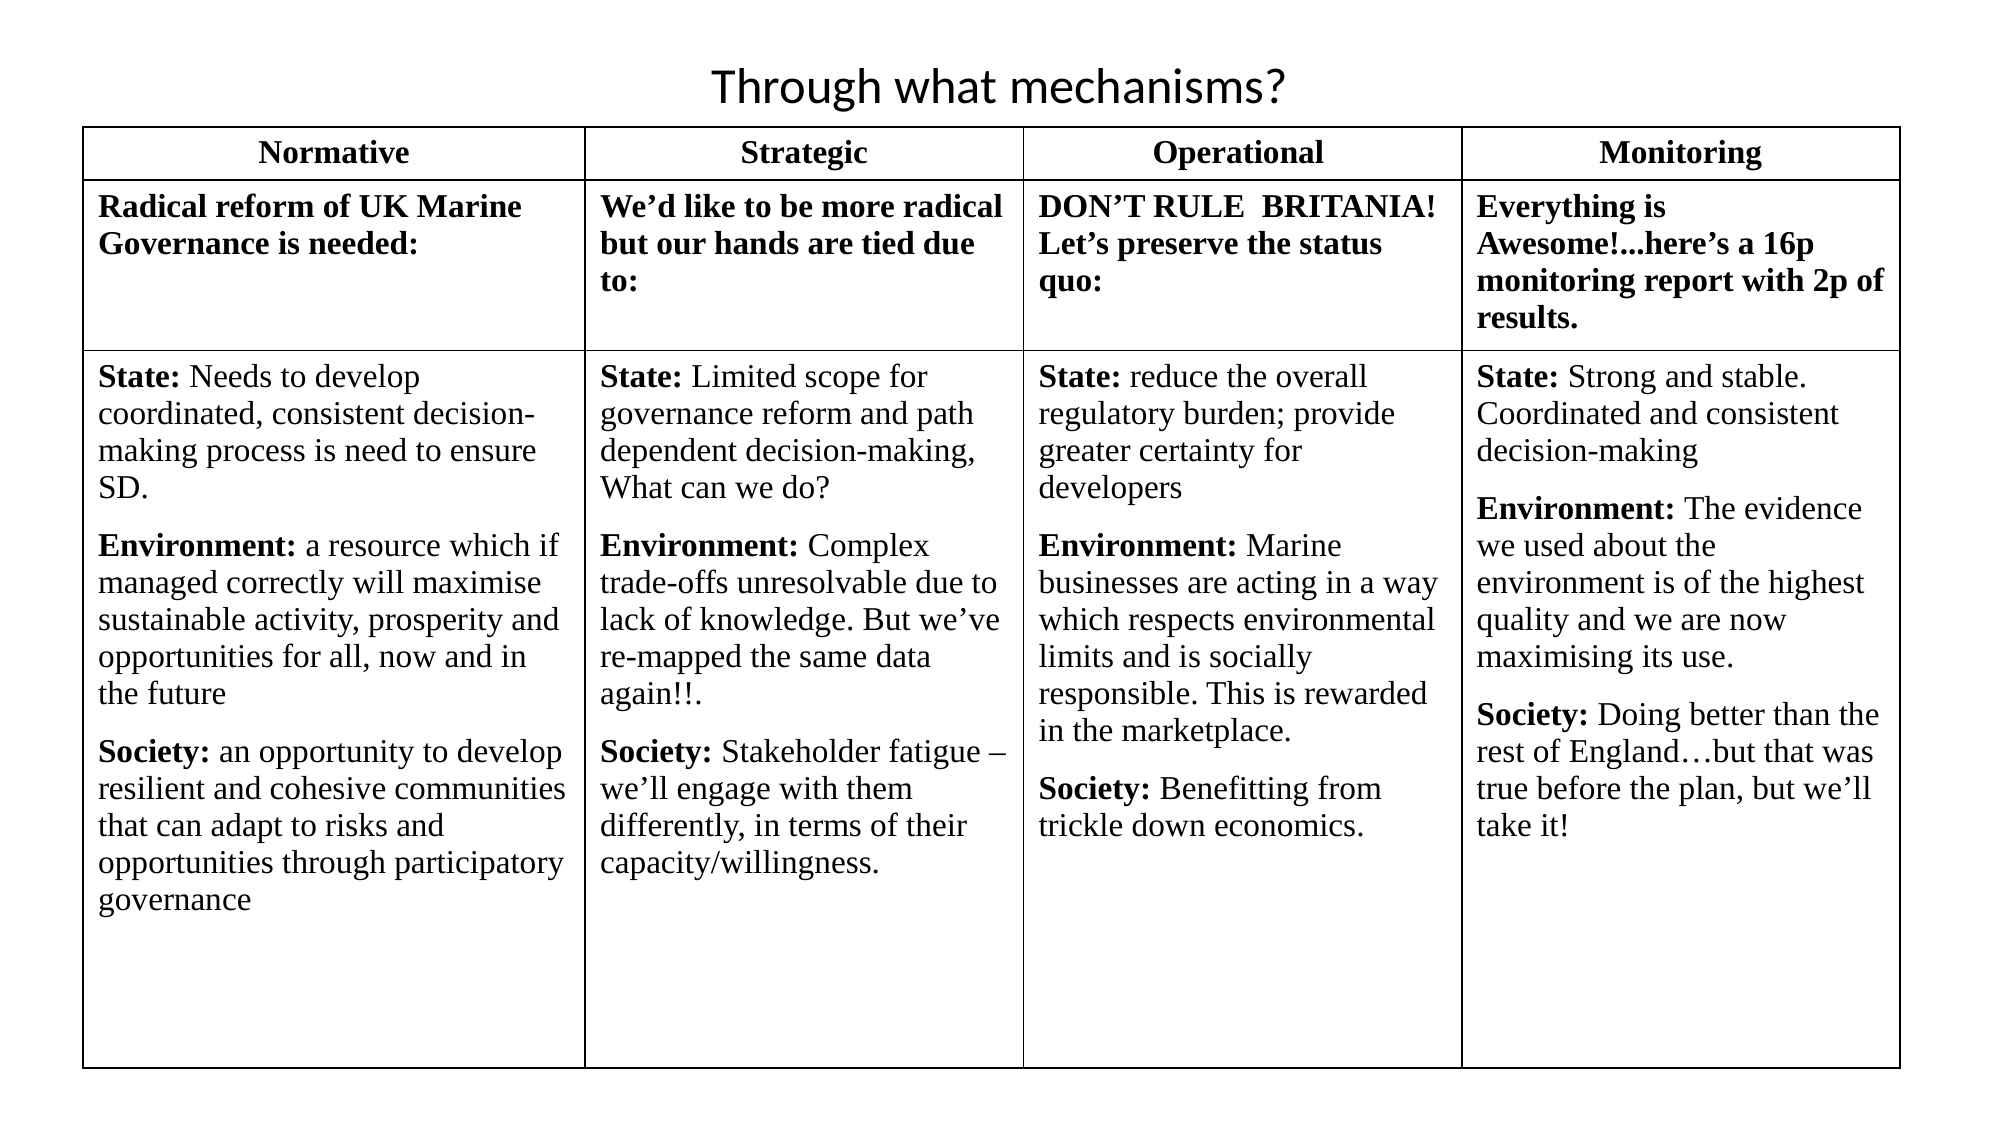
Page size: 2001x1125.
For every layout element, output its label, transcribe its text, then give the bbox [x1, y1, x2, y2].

table_header Operational [1024, 128, 1461, 179]
table_cell State: Limited scope for governance reform and path dependent decision-making, What can we do? Environment: Complex trade-offs unresolvable due to lack of knowledge. But we’ve re-mapped the same data again!!. Society: Stakeholder fatigue – we’ll engage with them differently, in terms of their capacity/willingness. [586, 351, 1023, 1067]
table_header Monitoring [1463, 128, 1899, 179]
table_header Strategic [586, 128, 1023, 179]
table_cell We’d like to be more radical but our hands are tied due to: [586, 181, 1023, 350]
table_header Normative [84, 128, 584, 179]
table_cell Everything is Awesome!...here’s a 16p monitoring report with 2p of results. [1463, 181, 1899, 350]
title Through what mechanisms? [99, 45, 1900, 121]
table_cell State: Needs to develop coordinated, consistent decision-making process is need to ensure SD. Environment: a resource which if managed correctly will maximise sustainable activity, prosperity and opportunities for all, now and in the future Society: an opportunity to develop resilient and cohesive communities that can adapt to risks and opportunities through participatory governance [84, 351, 584, 1067]
table_cell State: Strong and stable. Coordinated and consistent decision-making Environment: The evidence we used about the environment is of the highest quality and we are now maximising its use. Society: Doing better than the rest of England…but that was true before the plan, but we’ll take it! [1463, 351, 1899, 1067]
table_cell Radical reform of UK Marine Governance is needed: [84, 181, 584, 350]
table_cell DON’T RULE BRITANIA! Let’s preserve the status quo: [1024, 181, 1461, 350]
table_cell State: reduce the overall regulatory burden; provide greater certainty for developers Environment: Marine businesses are acting in a way which respects environmental limits and is socially responsible. This is rewarded in the marketplace. Society: Benefitting from trickle down economics. [1024, 351, 1461, 1067]
